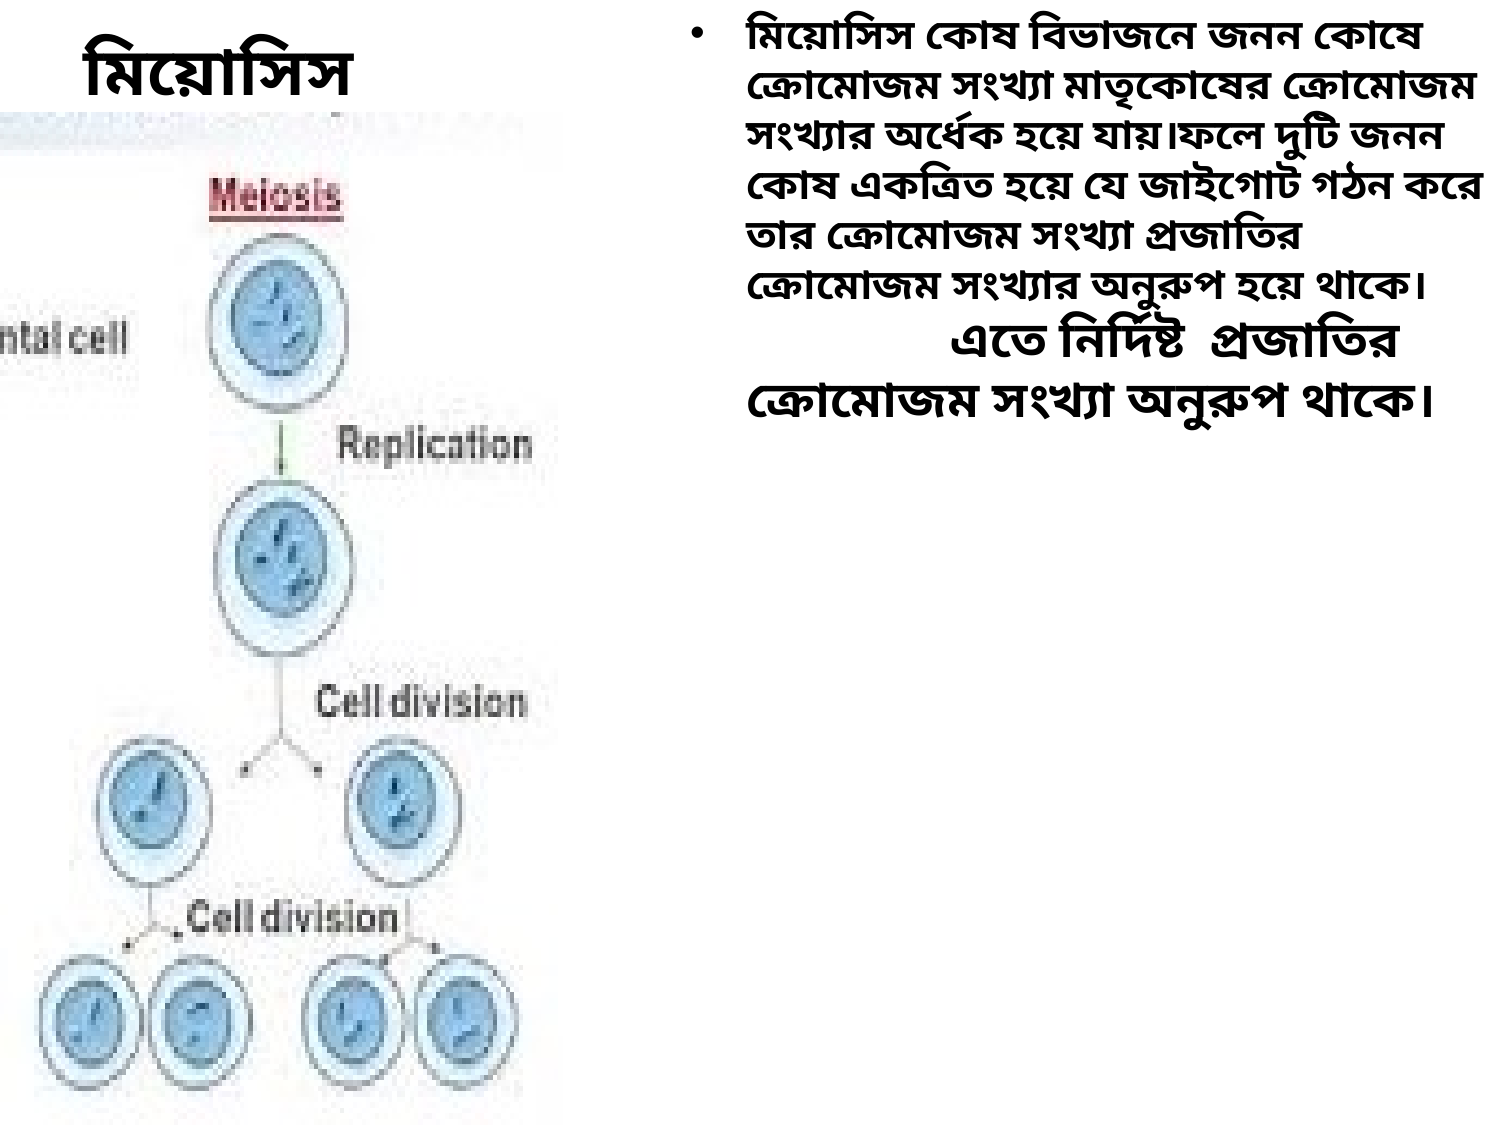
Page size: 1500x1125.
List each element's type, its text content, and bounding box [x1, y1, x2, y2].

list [0, 112, 563, 1125]
title মিয়োসিস [0, 0, 438, 110]
list মিয়োসিস কোষ বিভাজনে জনন কোষে ক্রোমোজম সংখ্যা মাতৃকোষের ক্রোমোজম সংখ্যার অর্ধেক হয়ে যায়।ফলে দুটি জনন কোষ একত্রিত হয়ে যে জাইগোট গঠন করে তার ক্রোমোজম সংখ্যা প্রজাতির ক্রোমোজম সংখ্যার অনুরুপ হয়ে থাকে। এতে নির্দিষ্ট প্রজাতির ক্রোমোজম সংখ্যা অনুরুপ থাকে। [675, 0, 1500, 575]
